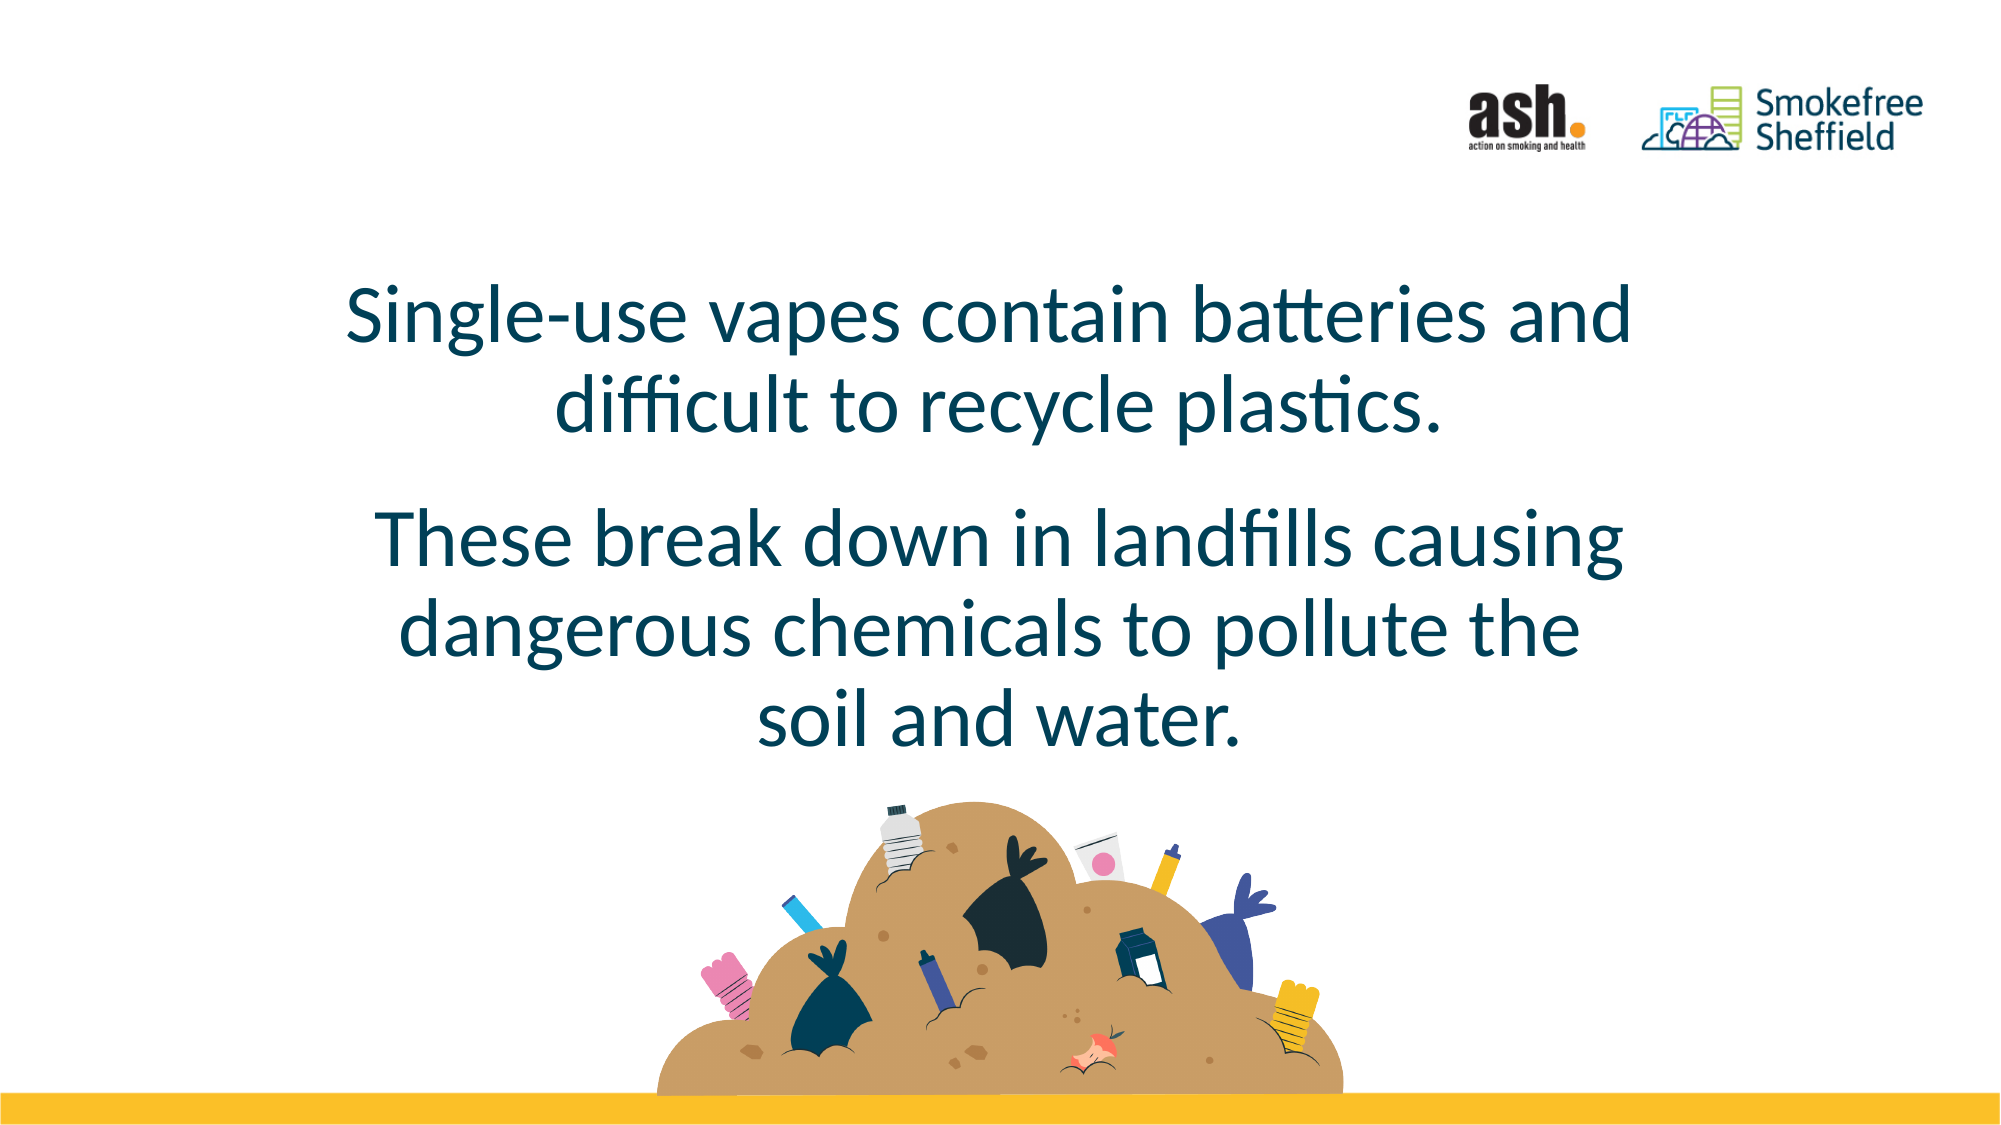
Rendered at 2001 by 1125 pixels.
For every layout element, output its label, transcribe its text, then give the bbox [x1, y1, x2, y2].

picture [0, 0, 2000, 1125]
text_box Single-use vapes contain batteries and difficult to recycle plastics. These break down in landfills causing dangerous chemicals to pollute the soil and water. [191, 163, 1809, 962]
